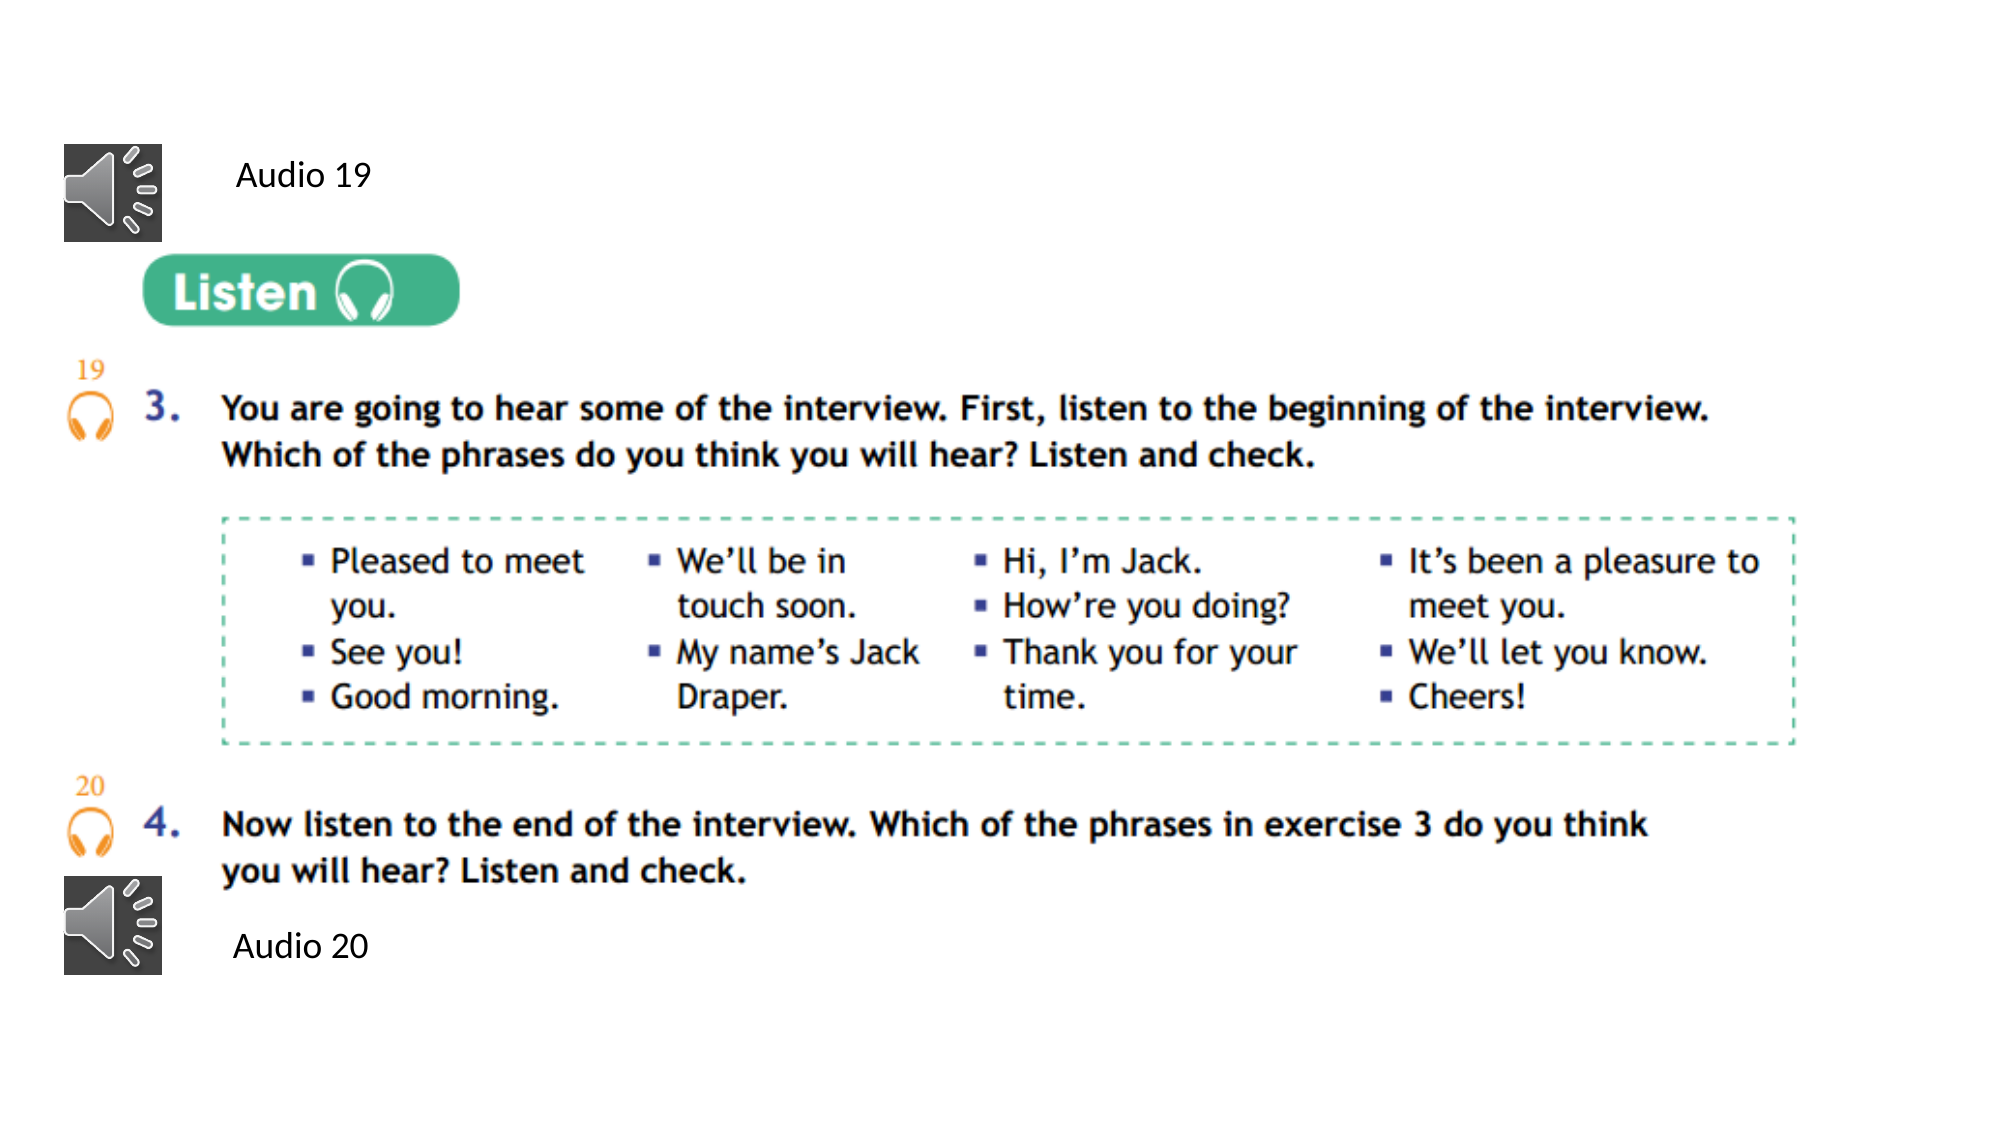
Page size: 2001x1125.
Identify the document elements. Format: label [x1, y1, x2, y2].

text_box [49, 142, 1919, 976]
